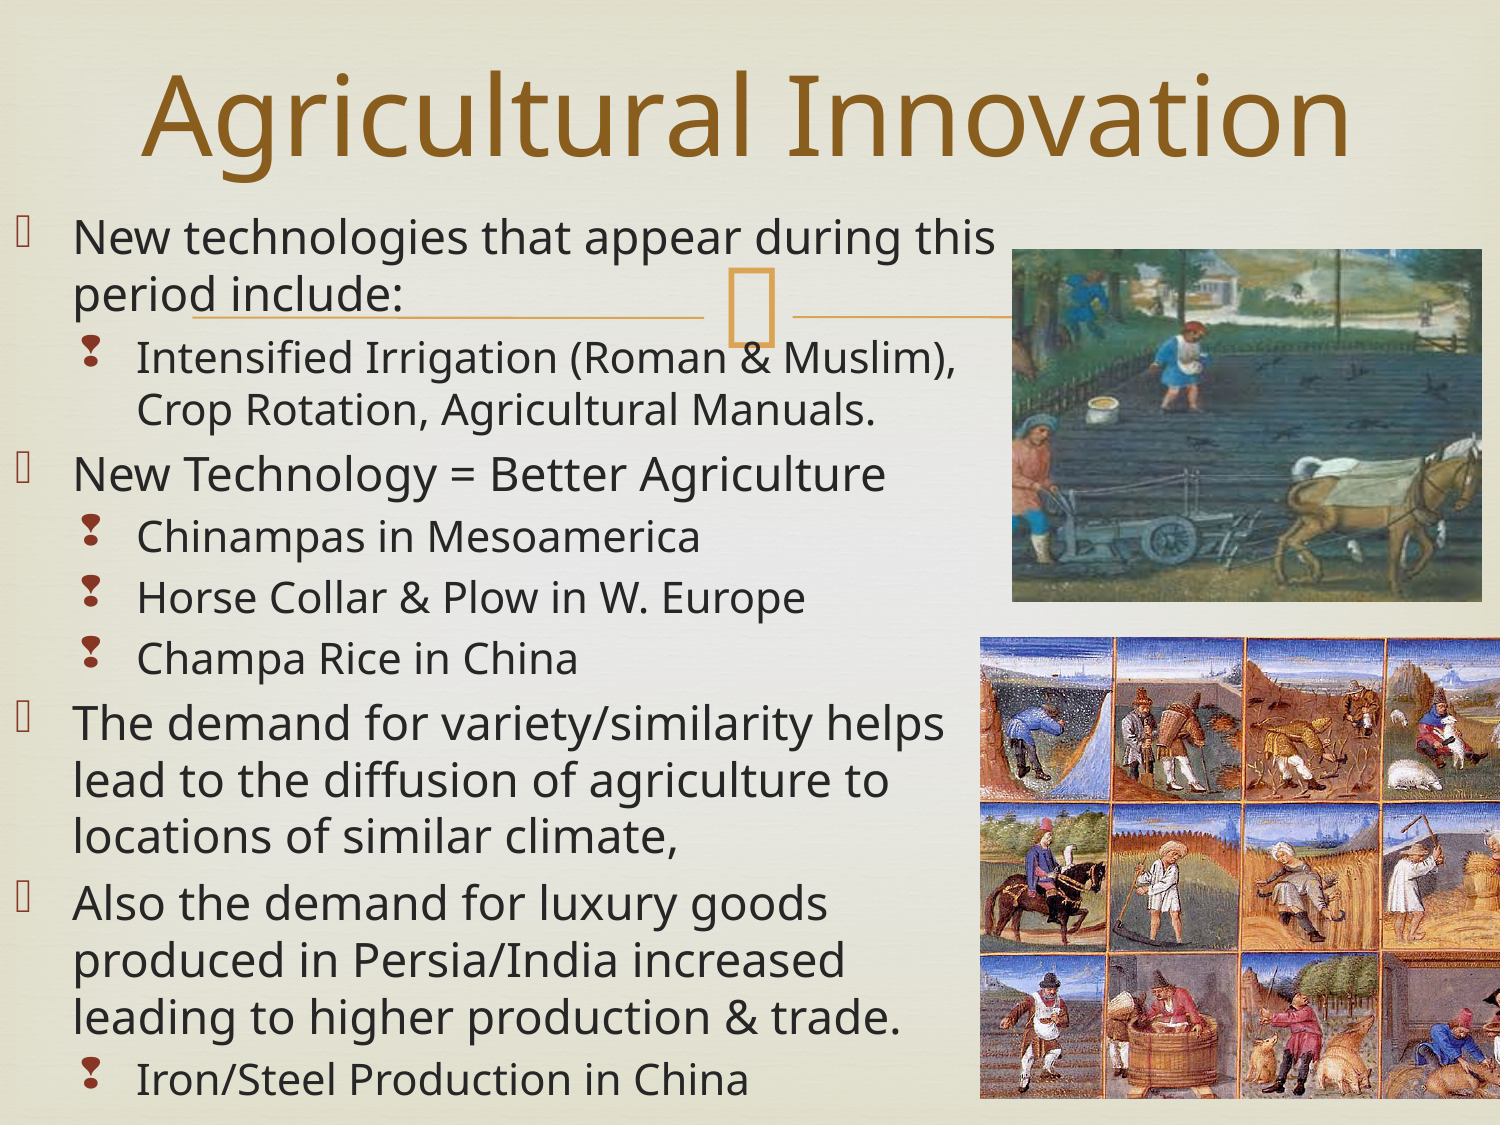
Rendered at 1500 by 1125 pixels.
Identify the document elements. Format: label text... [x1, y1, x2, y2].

title Agricultural Innovation [112, 24, 1385, 198]
list New technologies that appear during this period include: Intensified Irrigation (Roman & Muslim), Crop Rotation, Agricultural Manuals. New Technology = Better Agriculture Chinampas in Mesoamerica Horse Collar & Plow in W. Europe Champa Rice in China The demand for variety/similarity helps lead to the diffusion of agriculture to locations of similar climate, Also the demand for luxury goods produced in Persia/India increased leading to higher production & trade. Iron/Steel Production in China [0, 200, 1013, 1125]
picture [1011, 249, 1482, 603]
picture [979, 636, 1500, 1099]
